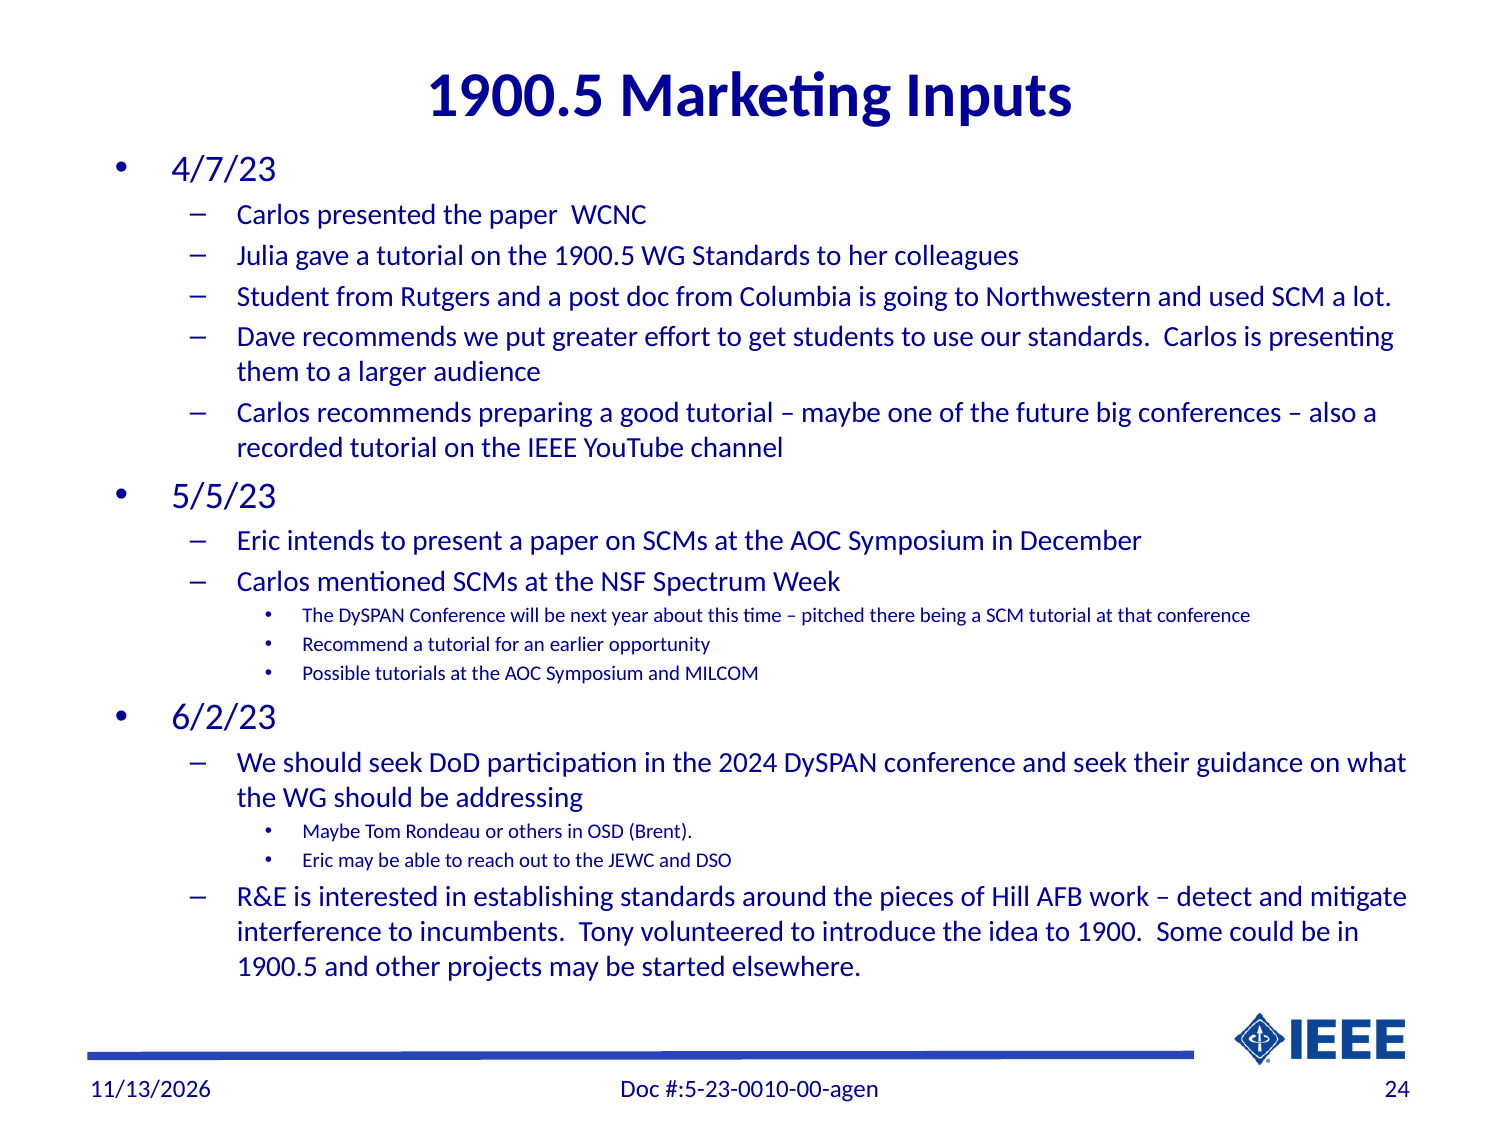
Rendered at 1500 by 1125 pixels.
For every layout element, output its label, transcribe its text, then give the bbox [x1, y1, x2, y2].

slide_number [75, 1057, 425, 1118]
picture [1231, 1038, 1406, 1057]
title 1900.5 Marketing Inputs [75, 45, 1425, 137]
footer Doc #:5-23-0010-00-agen [512, 1057, 988, 1118]
slide_number 24 [1074, 1057, 1425, 1118]
list 4/7/23 Carlos presented the paper WCNC Julia gave a tutorial on the 1900.5 WG Standards to her colleagues Student from Rutgers and a post doc from Columbia is going to Northwestern and used SCM a lot. Dave recommends we put greater effort to get students to use our standards. Carlos is presenting them to a larger audience Carlos recommends preparing a good tutorial – maybe one of the future big conferences – also a recorded tutorial on the IEEE YouTube channel 5/5/23 Eric intends to present a paper on SCMs at the AOC Symposium in December Carlos mentioned SCMs at the NSF Spectrum Week The DySPAN Conference will be next year about this time – pitched there being a SCM tutorial at that conference Recommend a tutorial for an earlier opportunity Possible tutorials at the AOC Symposium and MILCOM 6/2/23 We should seek DoD participation in the 2024 DySPAN conference and seek their guidance on what the WG should be addressing Maybe Tom Rondeau or others in OSD (Brent). Eric may be able to reach out to the JEWC and DSO R&E is interested in establishing standards around the pieces of Hill AFB work – detect and mitigate interference to incumbents. Tony volunteered to introduce the idea to 1900. Some could be in 1900.5 and other projects may be started elsewhere. [99, 136, 1450, 1038]
